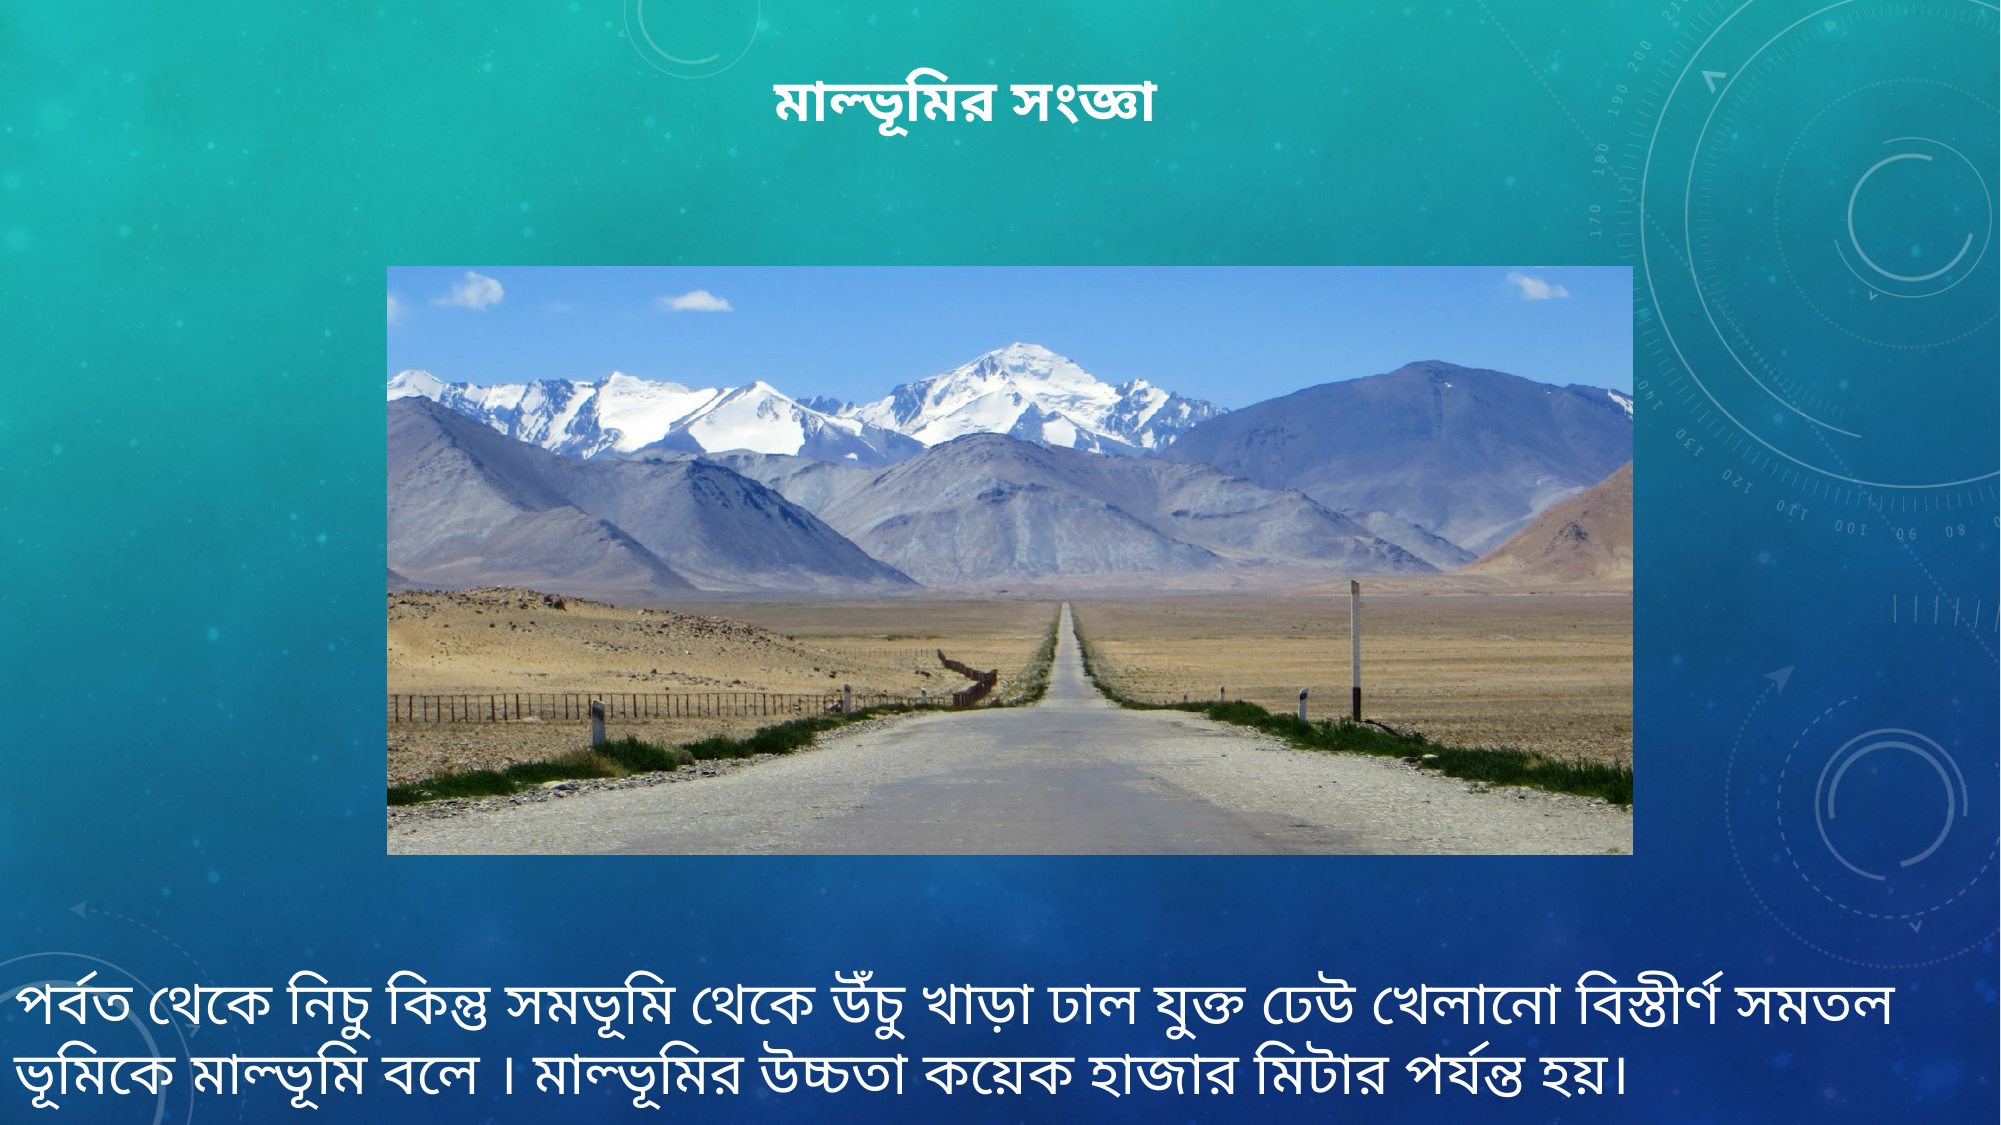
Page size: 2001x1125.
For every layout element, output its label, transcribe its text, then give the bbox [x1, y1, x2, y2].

text_box মাল্ভূমির সংজ্ঞা [759, 55, 1404, 141]
picture [0, 0, 2001, 1125]
text_box পর্বত থেকে নিচু কিন্তু সমভূমি থেকে উঁচু খাড়া ঢাল যুক্ত ঢেউ খেলানো বিস্তীর্ণ সমতল ভূমিকে মাল্ভূমি বলে । মাল্ভূমির উচ্চতা কয়েক হাজার মিটার পর্যন্ত হয়। [0, 958, 2000, 1114]
